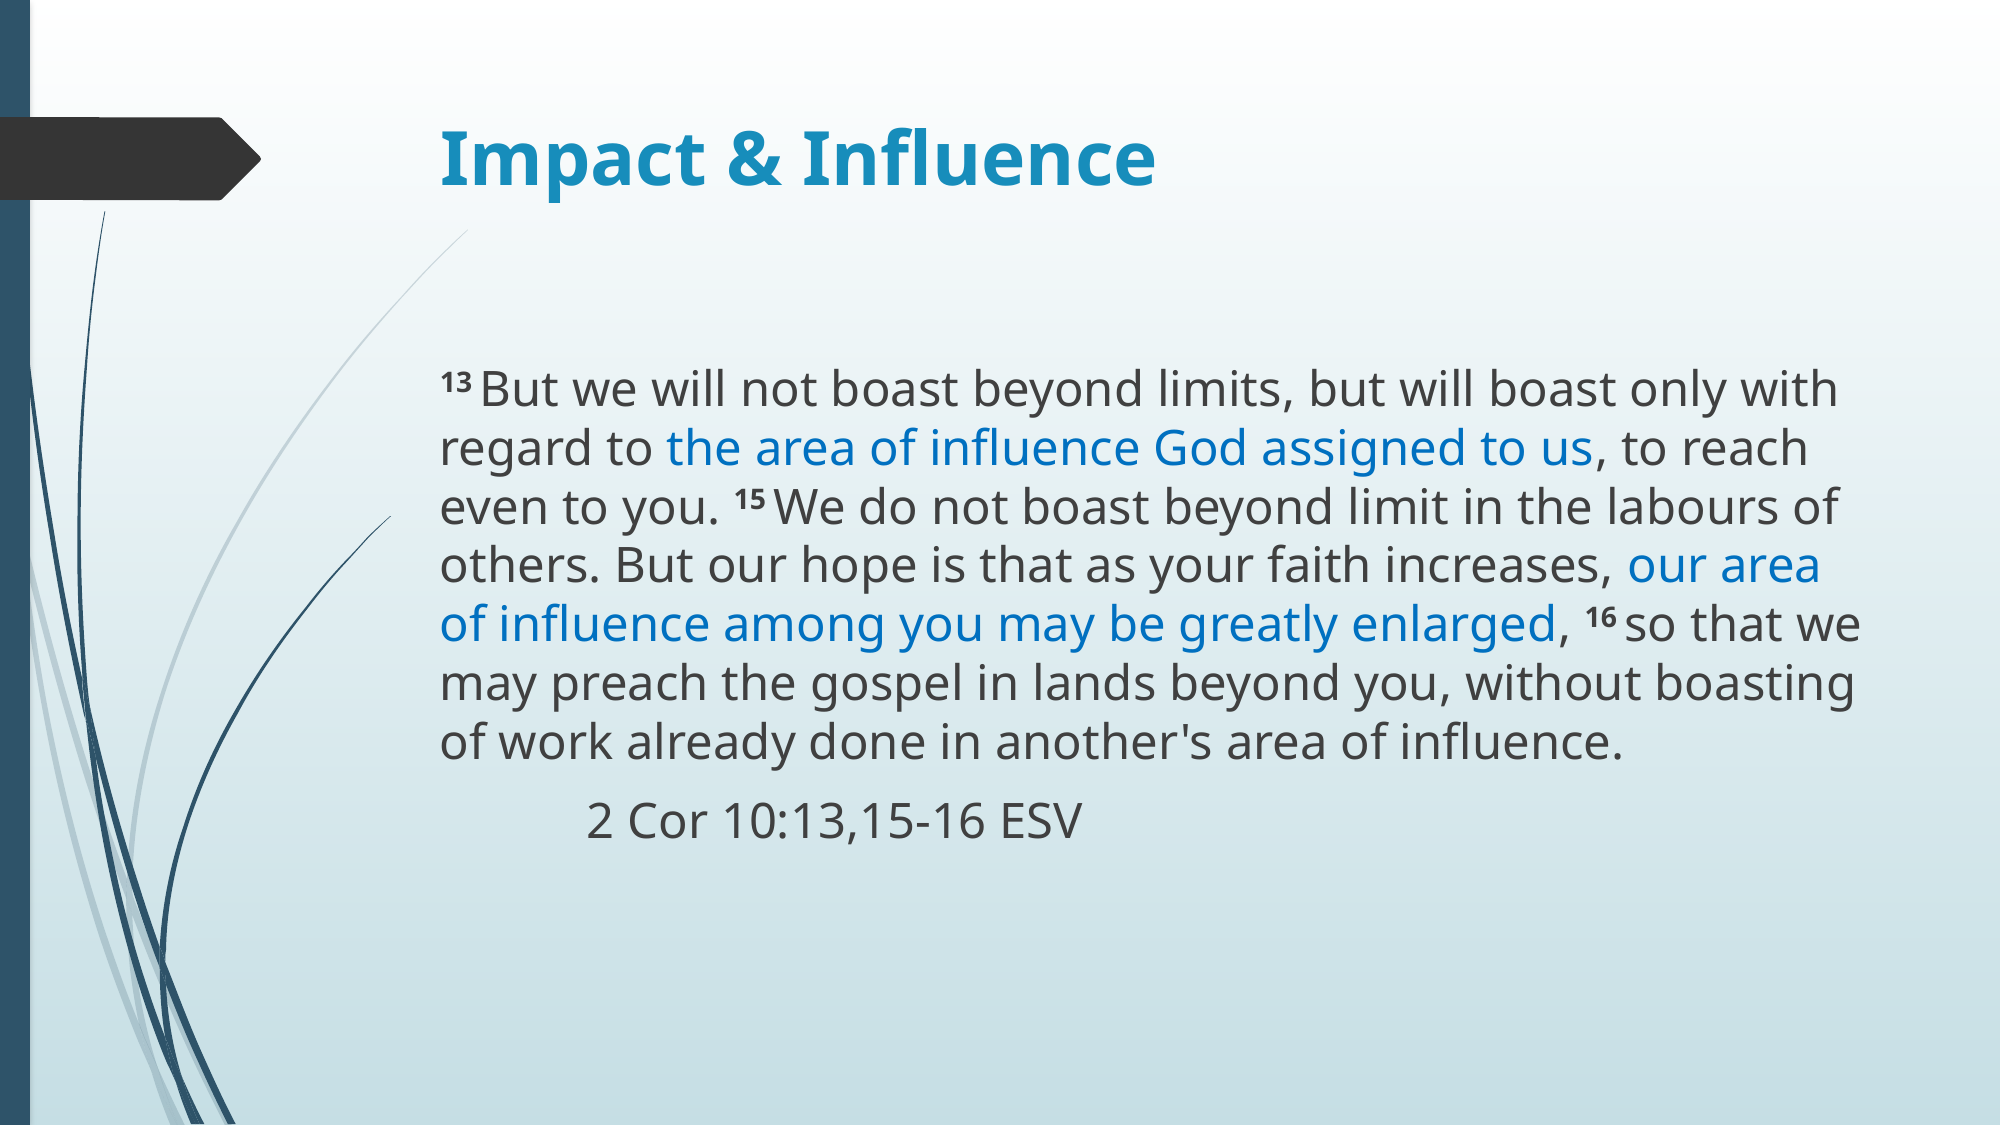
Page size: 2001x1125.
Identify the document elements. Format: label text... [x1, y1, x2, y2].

title Impact & Influence [425, 102, 1888, 313]
list 13 But we will not boast beyond limits, but will boast only with regard to the area of influence God assigned to us, to reach even to you. 15 We do not boast beyond limit in the labours of others. But our hope is that as your faith increases, our area of influence among you may be greatly enlarged, 16 so that we may preach the gospel in lands beyond you, without boasting of work already done in another's area of influence. 2 Cor 10:13,15-16 ESV [424, 350, 1888, 970]
